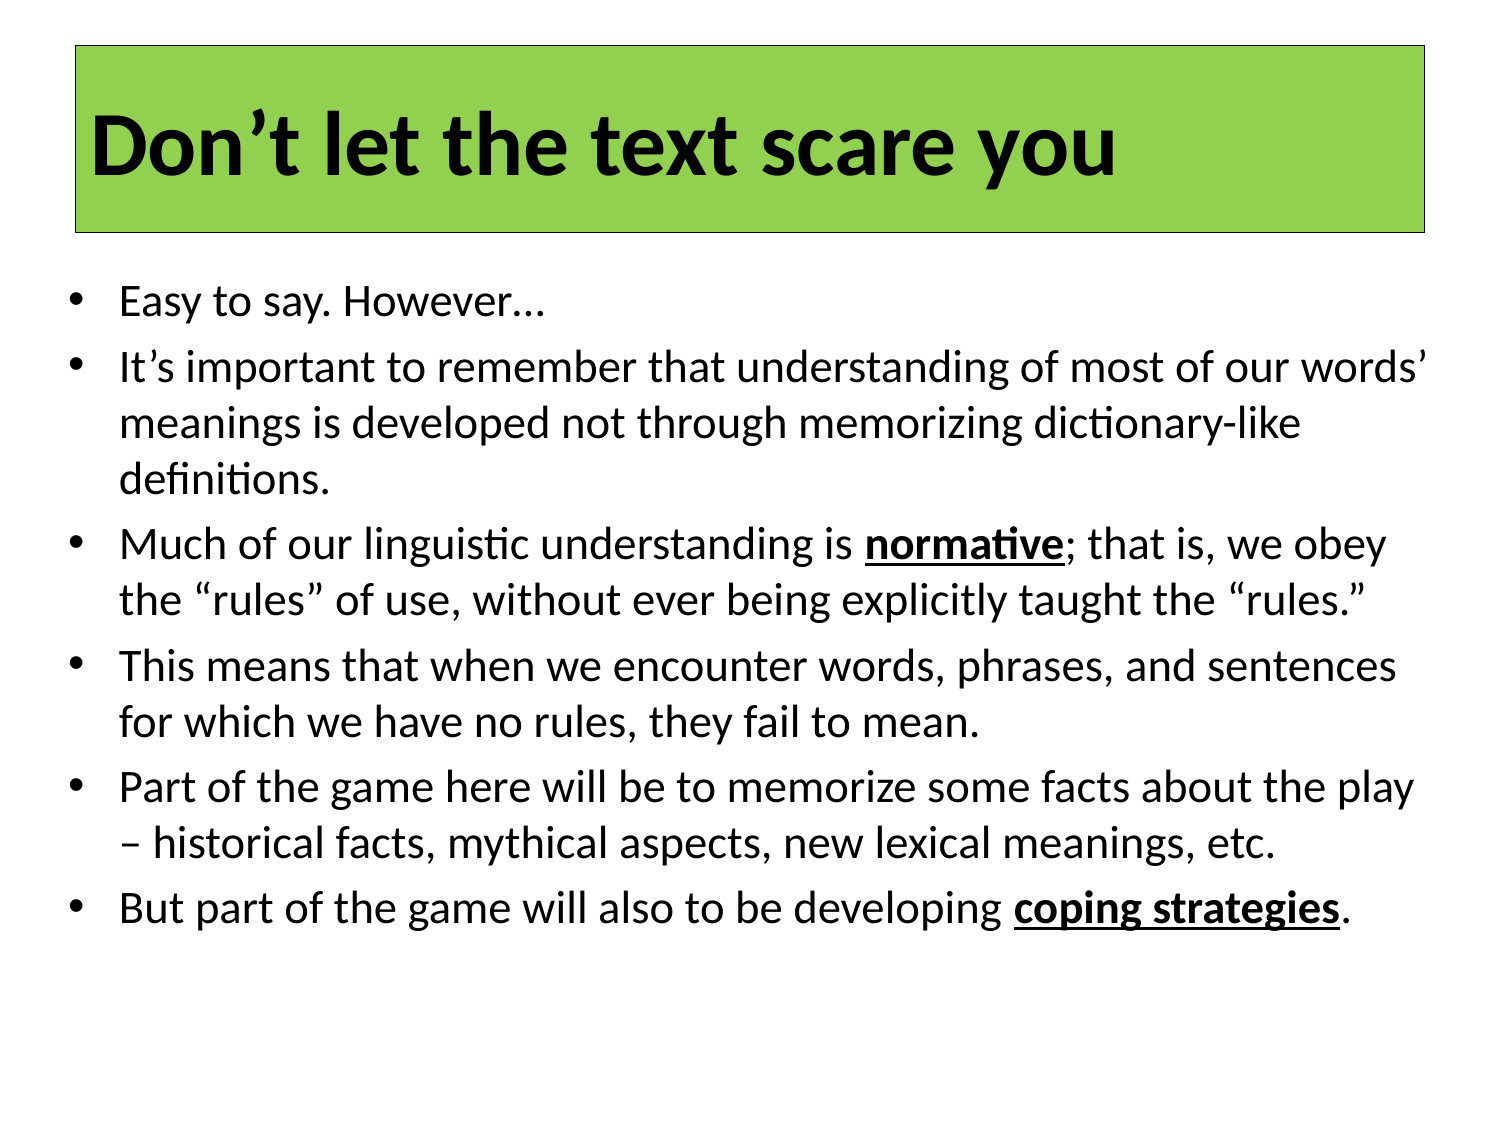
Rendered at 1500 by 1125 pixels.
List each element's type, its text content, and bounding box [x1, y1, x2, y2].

title Don’t let the text scare you [75, 45, 1425, 233]
list Easy to say. However… It’s important to remember that understanding of most of our words’ meanings is developed not through memorizing dictionary-like definitions. Much of our linguistic understanding is normative; that is, we obey the “rules” of use, without ever being explicitly taught the “rules.” This means that when we encounter words, phrases, and sentences for which we have no rules, they fail to mean. Part of the game here will be to memorize some facts about the play – historical facts, mythical aspects, new lexical meanings, etc. But part of the game will also to be developing coping strategies. [53, 262, 1447, 1059]
